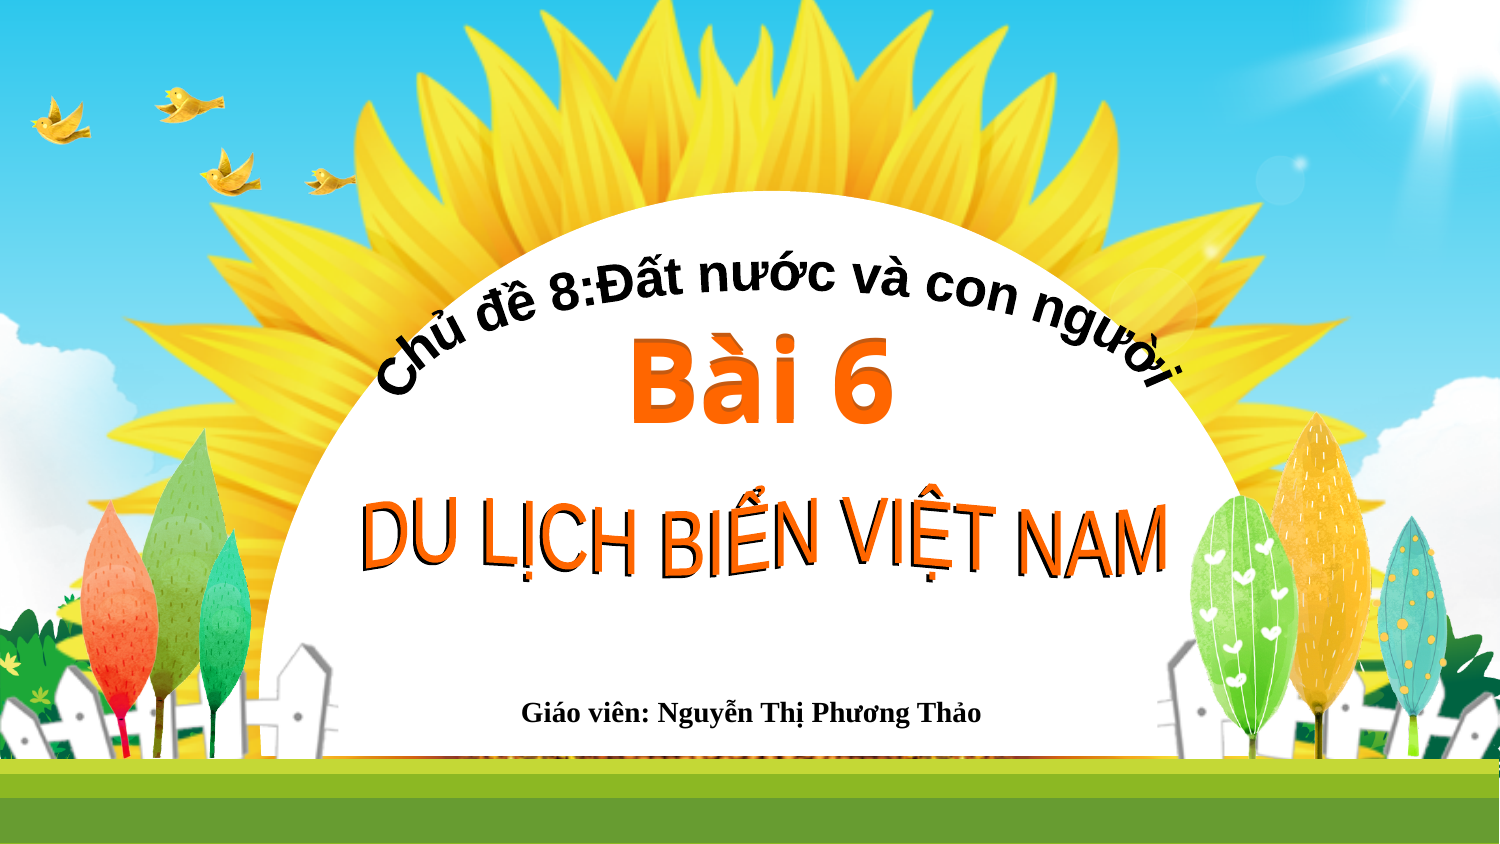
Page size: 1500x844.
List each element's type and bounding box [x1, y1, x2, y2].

picture [0, 0, 1500, 844]
text_box [363, 477, 1172, 593]
text_box [78, 428, 252, 759]
text_box [627, 299, 894, 456]
